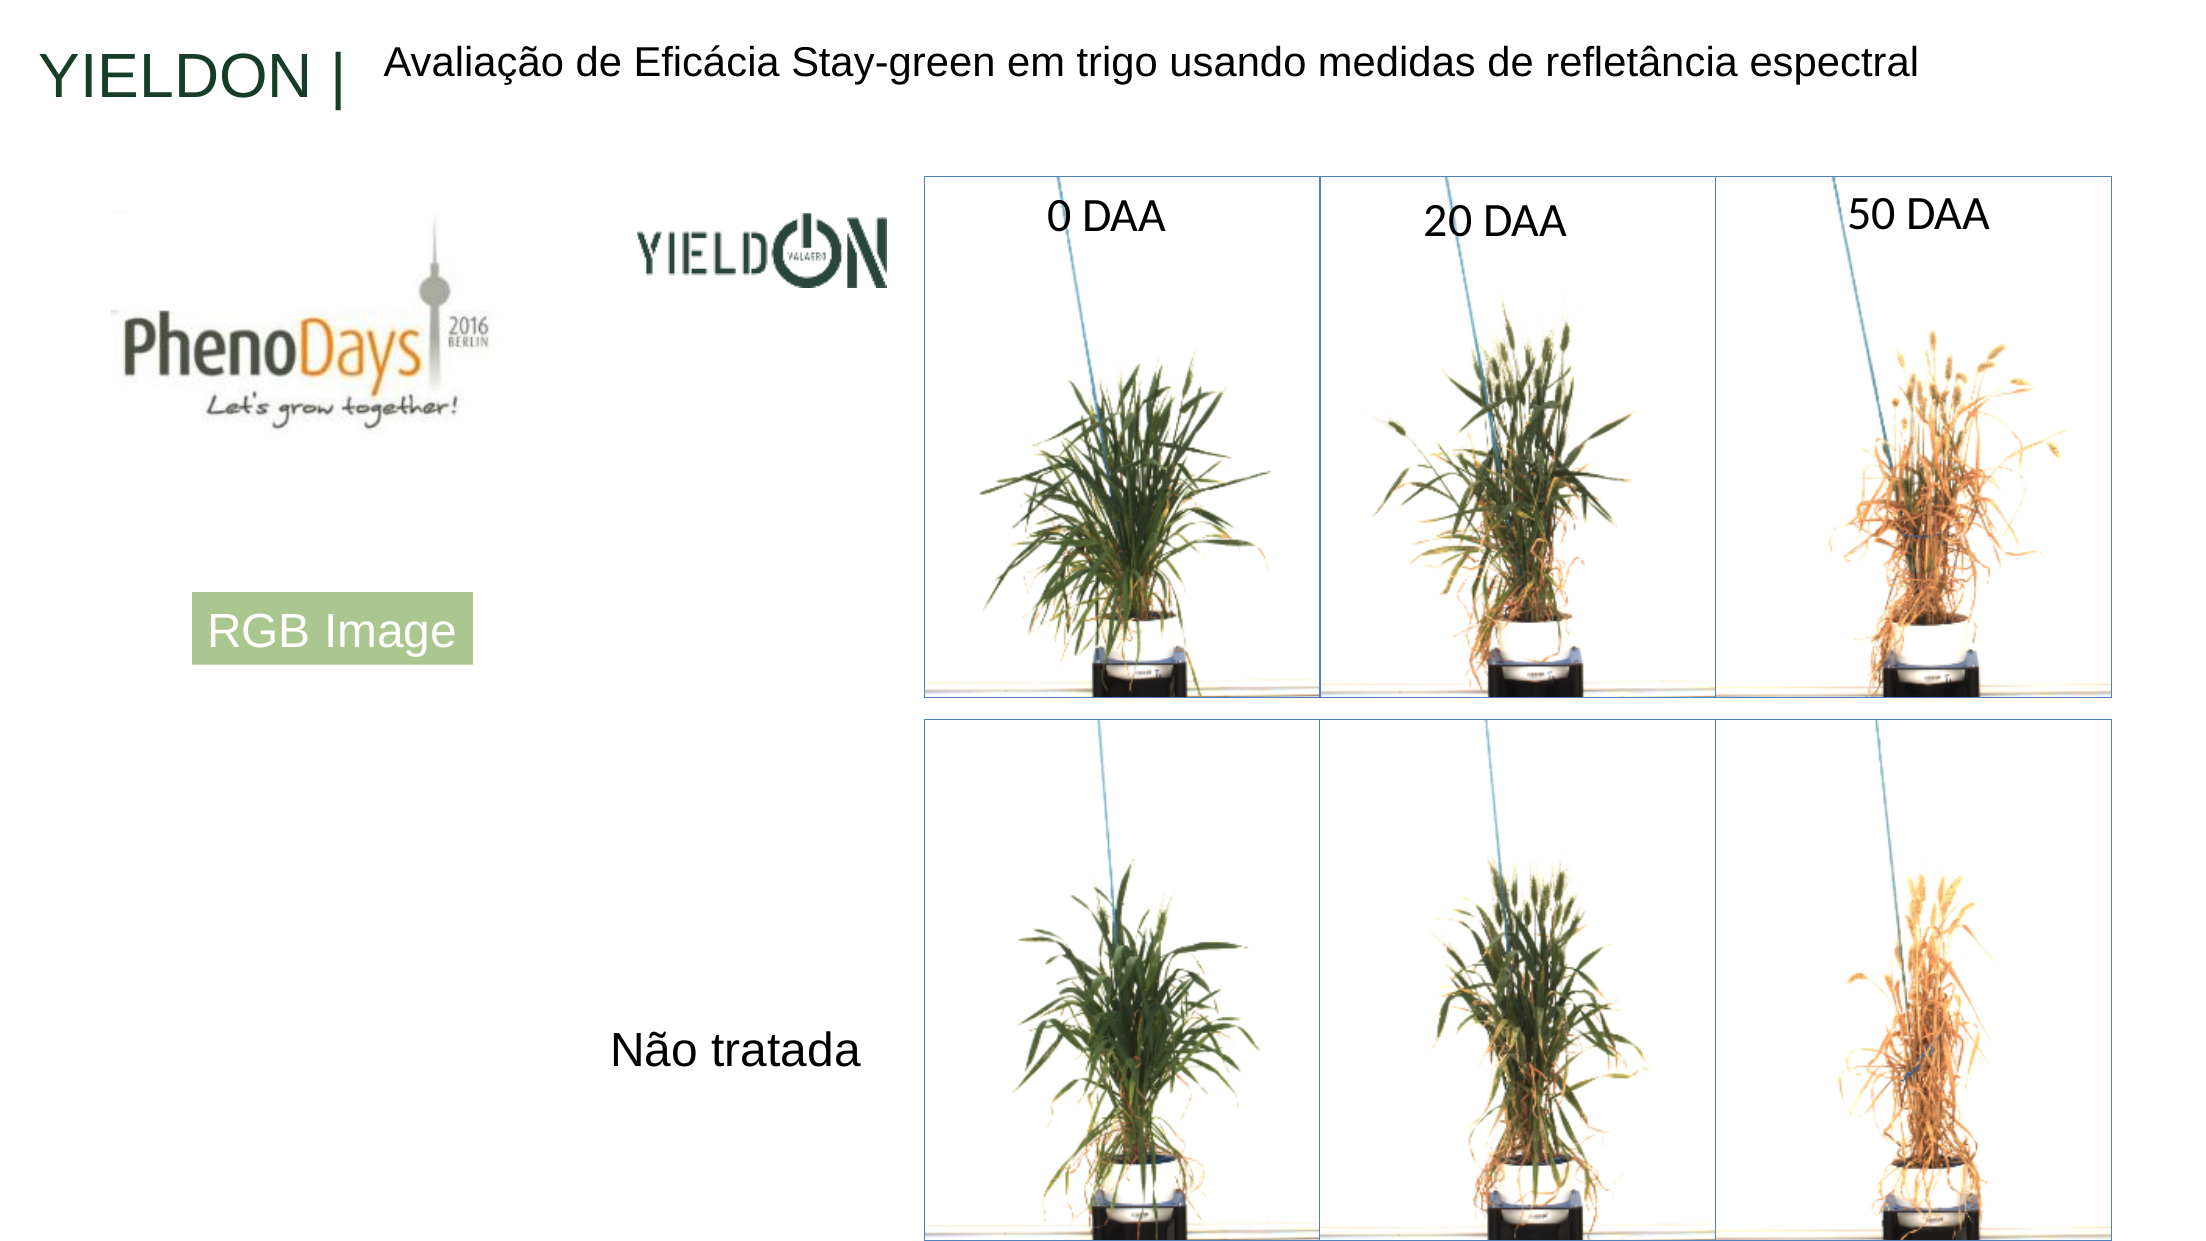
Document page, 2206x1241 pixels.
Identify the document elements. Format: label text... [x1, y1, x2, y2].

text_box Avaliação de Eficácia Stay-green em trigo usando medidas de refletância espectral [368, 27, 2206, 93]
text_box YIELDON | [23, 27, 2184, 118]
picture [637, 213, 887, 288]
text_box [109, 210, 556, 434]
picture [923, 176, 2112, 698]
picture [923, 719, 2112, 1241]
text_box Não tratada [595, 1011, 877, 1084]
text_box RGB Image [192, 592, 473, 665]
